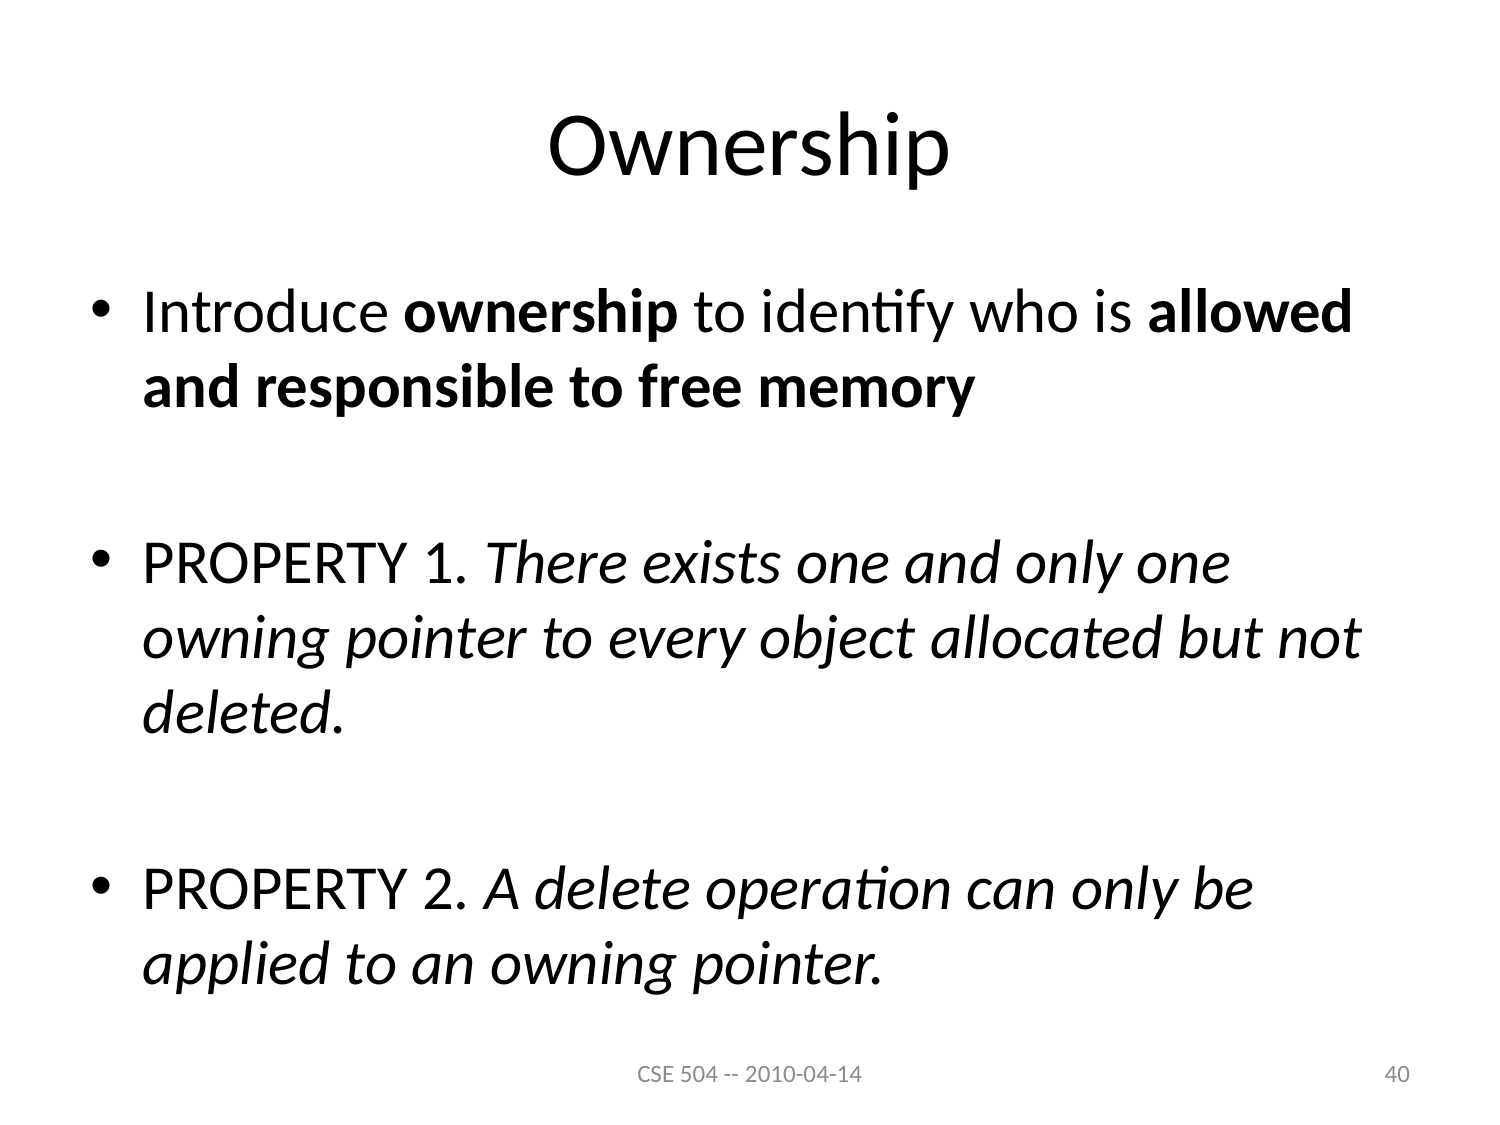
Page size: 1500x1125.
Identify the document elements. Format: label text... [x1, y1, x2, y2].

list Introduce ownership to identify who is allowed and responsible to free memory PROPERTY 1. There exists one and only one owning pointer to every object allocated but not deleted. PROPERTY 2. A delete operation can only be applied to an owning pointer. [75, 262, 1425, 1005]
slide_number 39 [1074, 1042, 1425, 1103]
footer CSE 504 -- 2010-04-14 [512, 1042, 988, 1103]
title Ownership [75, 45, 1425, 233]
